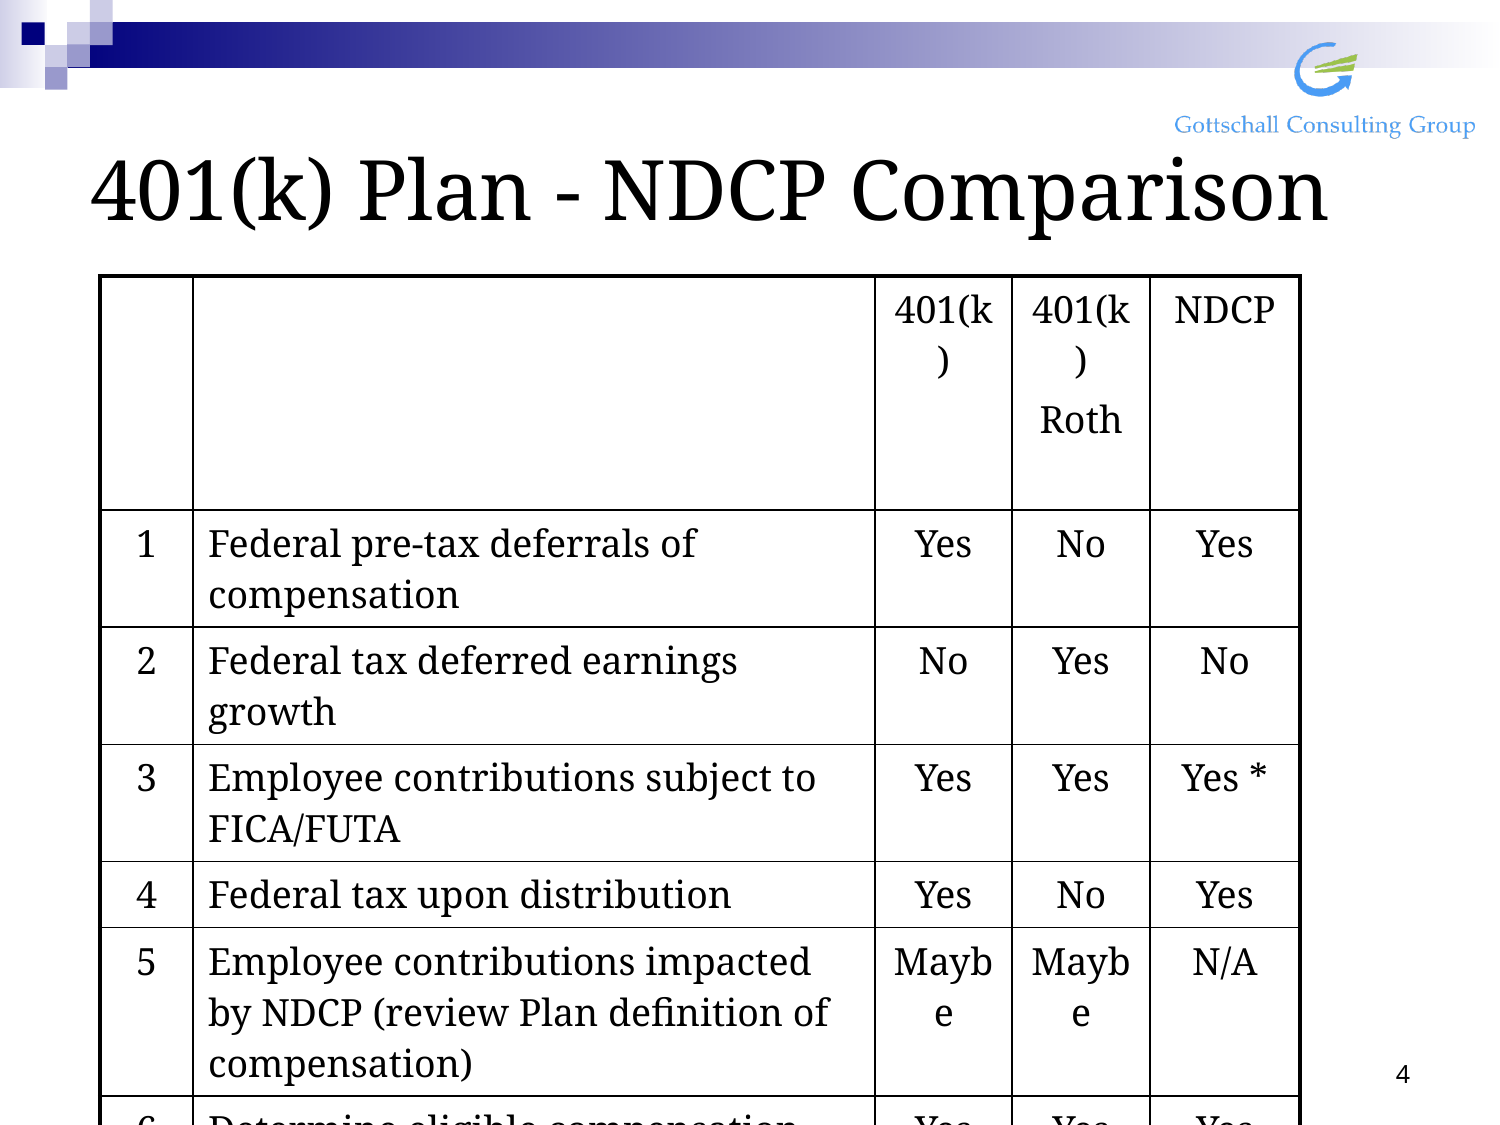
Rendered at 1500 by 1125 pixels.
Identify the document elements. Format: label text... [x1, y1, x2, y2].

table_cell 2 [102, 628, 192, 744]
table_cell 4 [102, 862, 192, 927]
table_header 401(k) Roth [1013, 278, 1149, 509]
table_cell Maybe [1013, 928, 1149, 1095]
table_cell Yes [876, 862, 1011, 927]
table_cell Yes * [1151, 745, 1298, 861]
picture [1174, 0, 1475, 182]
table_cell No [1013, 511, 1149, 626]
table_cell Federal tax upon distribution [194, 862, 874, 927]
table_cell Determine eligible compensation [194, 1097, 874, 1125]
table_cell Yes [876, 511, 1011, 626]
table_header [194, 278, 874, 509]
table_cell Maybe [876, 928, 1011, 1095]
table_cell Federal pre-tax deferrals of compensation [194, 511, 874, 626]
table_cell 5 [102, 928, 192, 1095]
table_cell 1 [102, 511, 192, 626]
table_cell Federal tax deferred earnings growth [194, 628, 874, 744]
title 401(k) Plan - NDCP Comparison [75, 75, 1425, 300]
table_cell Yes [876, 745, 1011, 861]
table_header 401(k) [876, 278, 1011, 509]
table_cell Yes [1151, 511, 1298, 626]
table_cell Employee contributions impacted by NDCP (review Plan definition of compensation) [194, 928, 874, 1095]
table_cell Yes [876, 1097, 1011, 1125]
table_cell Employee contributions subject to FICA/FUTA [194, 745, 874, 861]
table_cell No [1013, 862, 1149, 927]
table_header NDCP [1151, 278, 1298, 509]
table_cell Yes [1151, 862, 1298, 927]
table_cell Yes [1013, 1097, 1149, 1125]
slide_number 4 [1302, 1025, 1425, 1100]
table_header [102, 278, 192, 509]
table_cell Yes [1013, 745, 1149, 861]
table_cell No [876, 628, 1011, 744]
table_cell 6 [102, 1097, 192, 1125]
table_cell Yes [1013, 628, 1149, 744]
table_cell N/A [1151, 928, 1298, 1095]
table_cell No [1151, 628, 1298, 744]
table_cell 3 [102, 745, 192, 861]
table_cell Yes [1151, 1097, 1298, 1125]
